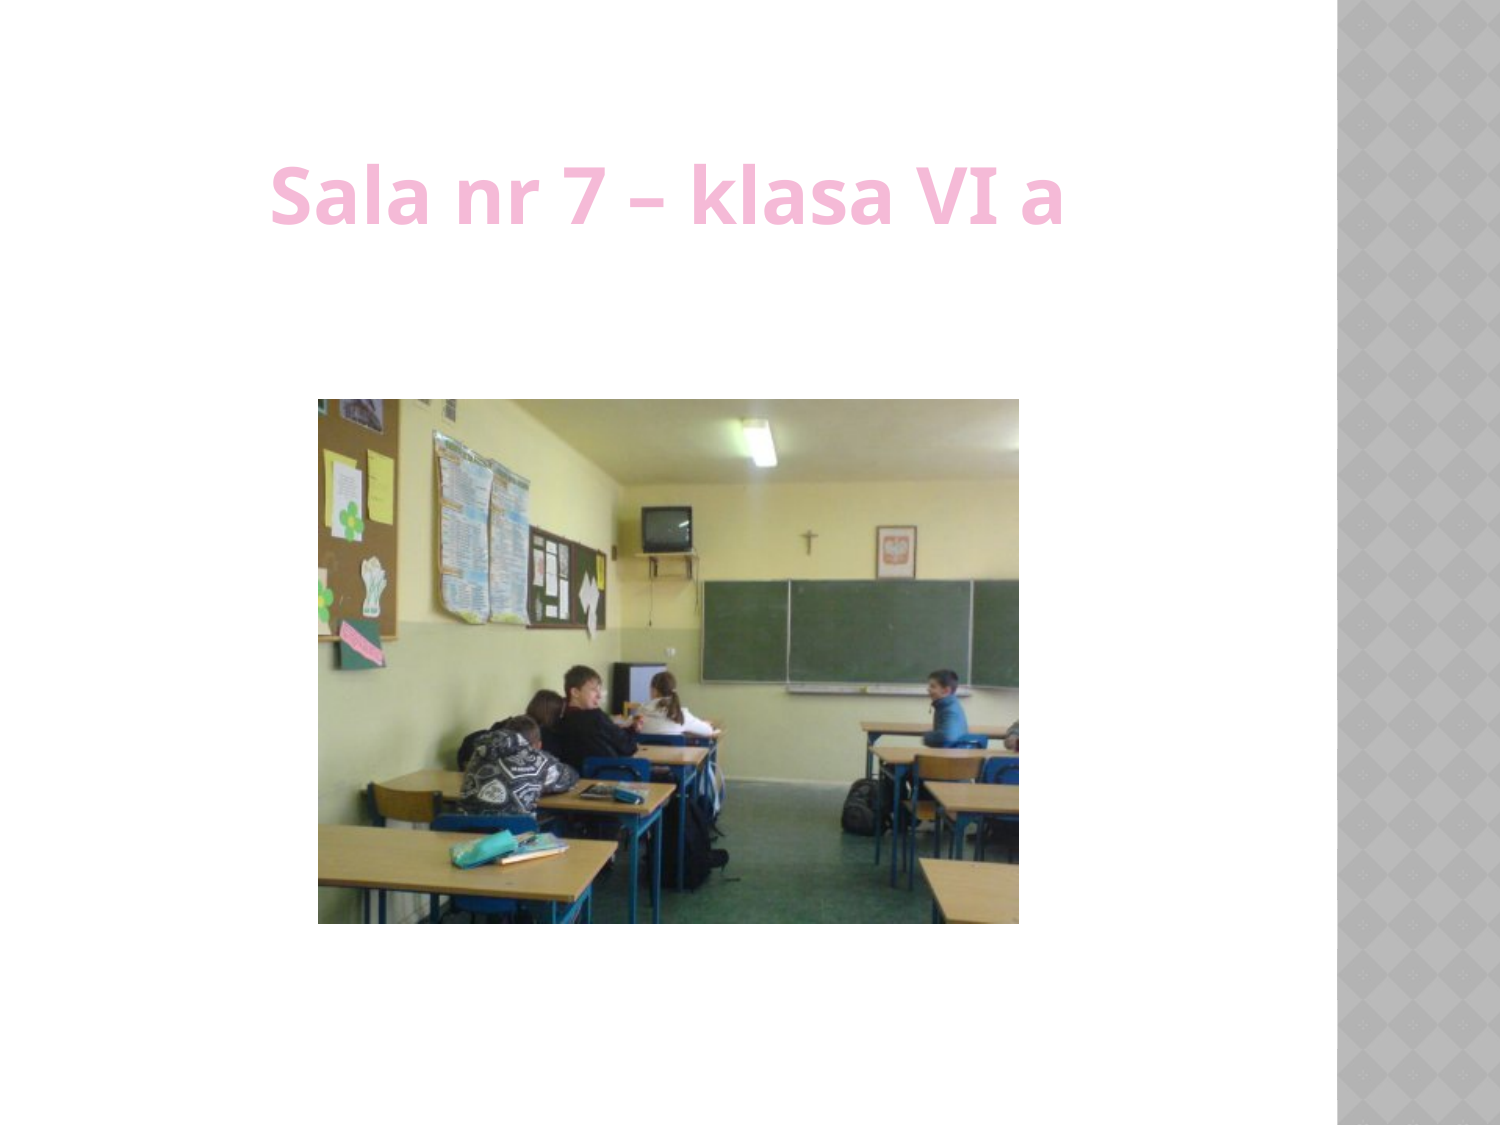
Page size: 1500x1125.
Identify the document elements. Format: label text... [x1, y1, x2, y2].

title Sala nr 7 – klasa VI a [75, 52, 1263, 240]
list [318, 398, 1020, 925]
